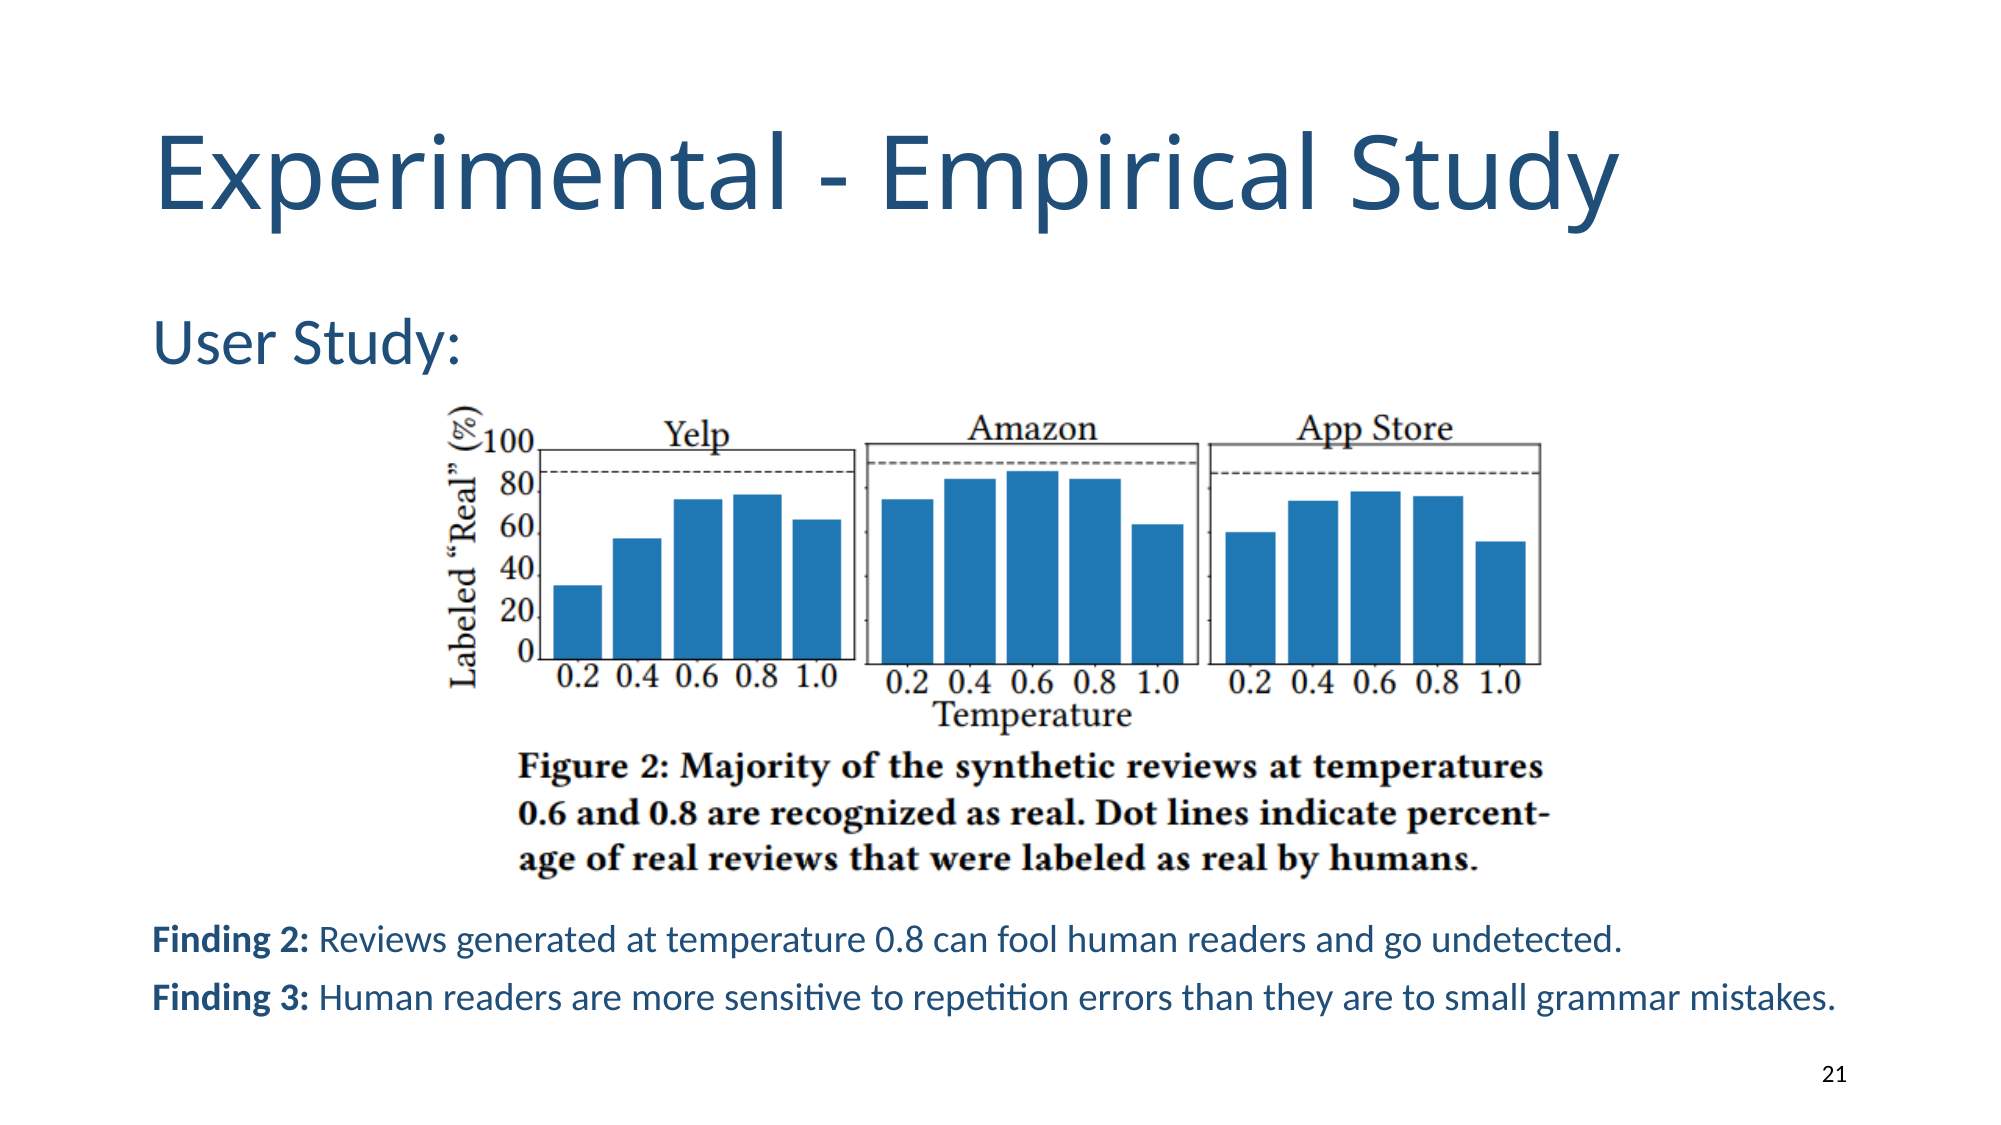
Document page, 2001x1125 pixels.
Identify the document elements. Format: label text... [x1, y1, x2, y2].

slide_number 21 [1412, 1042, 1863, 1103]
title Experimental - Empirical Study [137, 59, 1863, 278]
list User Study: [137, 299, 1863, 911]
text_box Finding 2: Reviews generated at temperature 0.8 can fool human readers and go undetected. Finding 3: Human readers are more sensitive to repetition errors than they are to small grammar mistakes. [137, 911, 1863, 1074]
picture [434, 390, 1565, 889]
